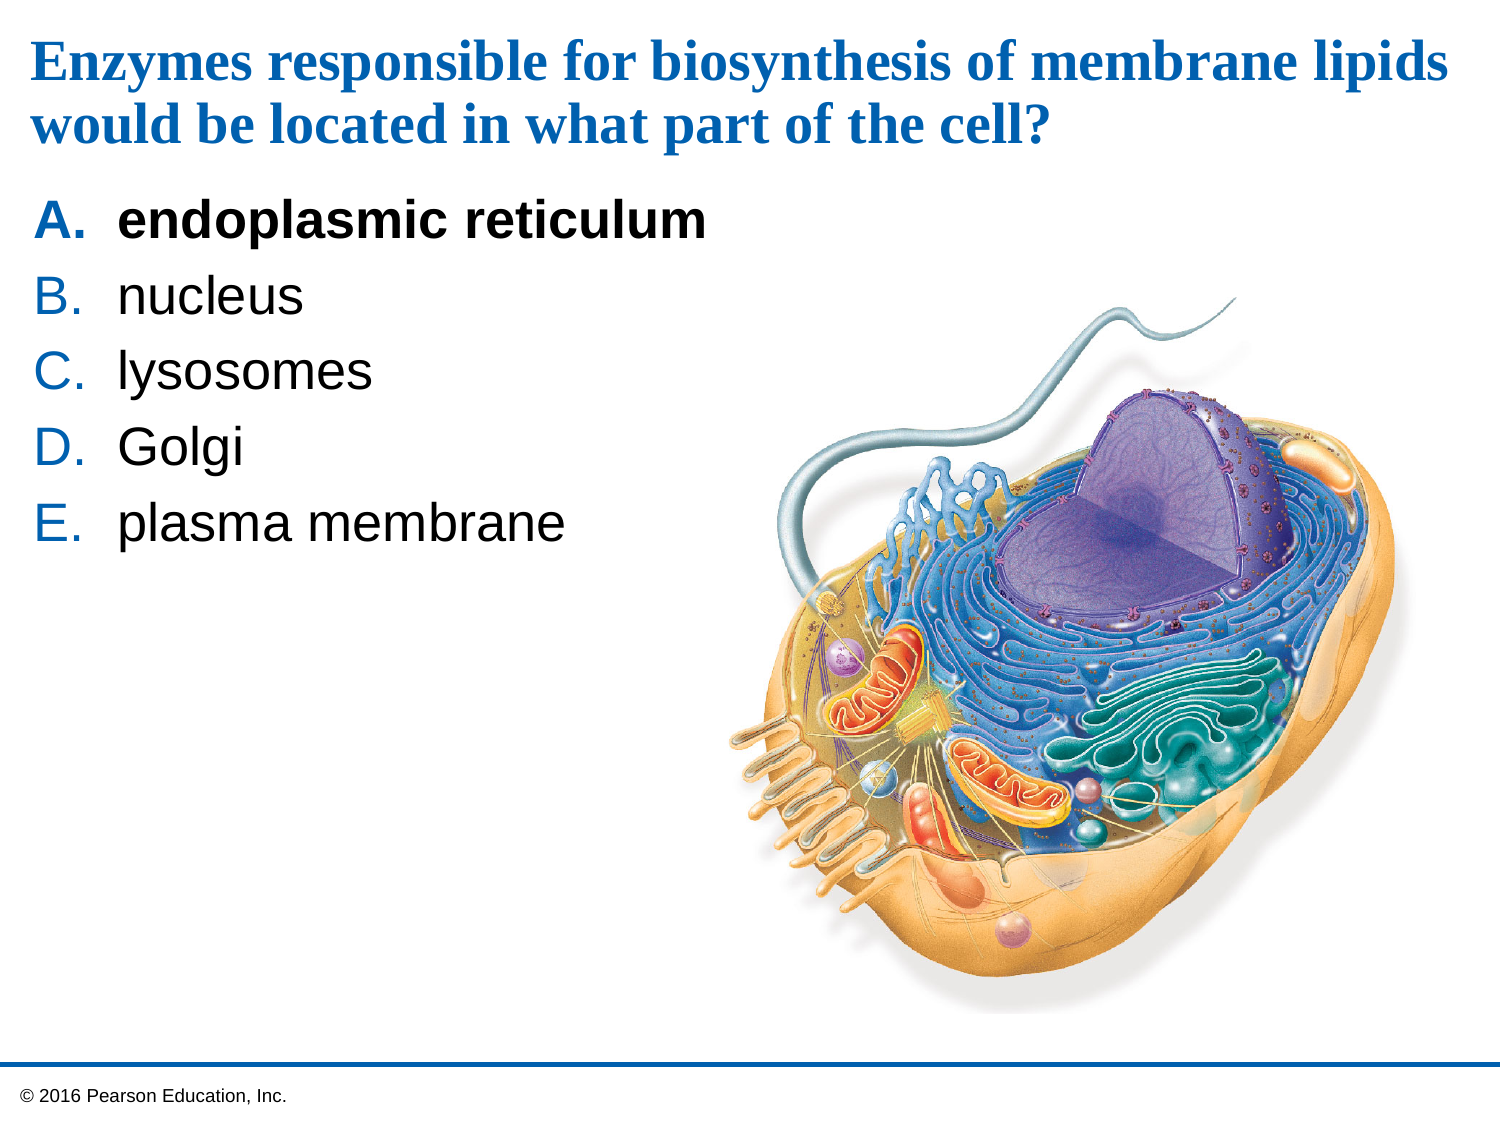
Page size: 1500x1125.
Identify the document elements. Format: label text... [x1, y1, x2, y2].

picture [720, 287, 1429, 1015]
footer © 2016 Pearson Education, Inc. [0, 1064, 507, 1125]
list endoplasmic reticulum nucleus lysosomes Golgi plasma membrane [23, 184, 1464, 1043]
title Enzymes responsible for biosynthesis of membrane lipids would be located in what part of the cell? [29, 29, 1470, 165]
